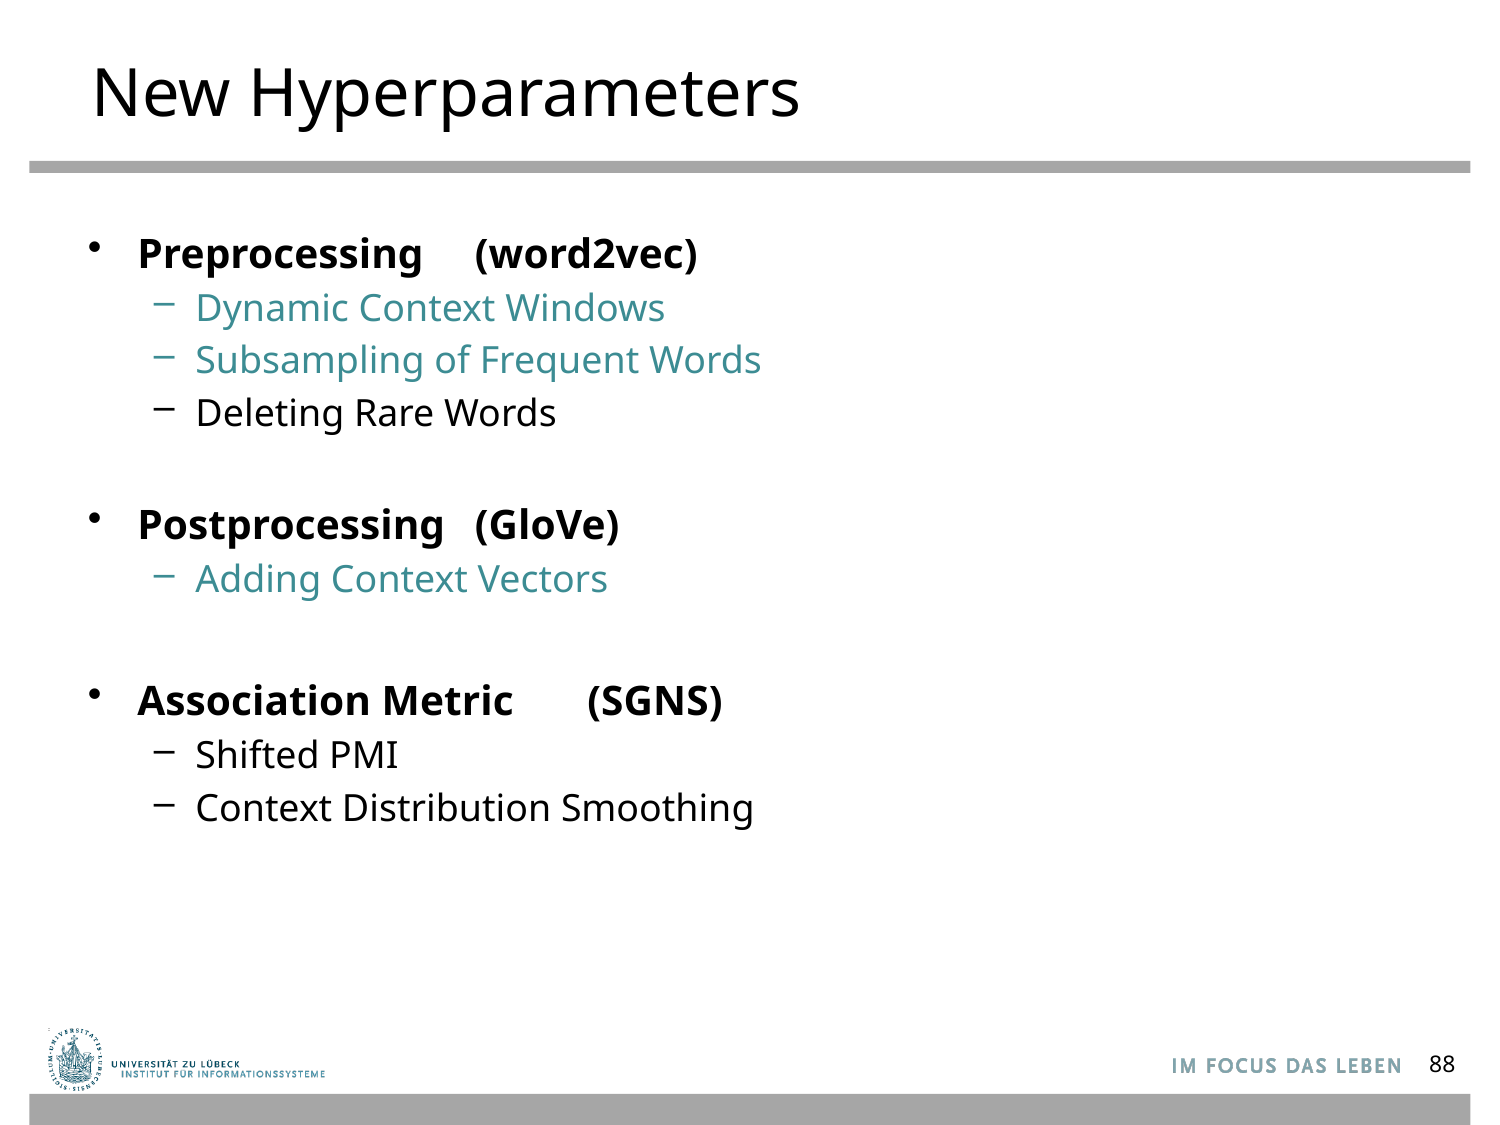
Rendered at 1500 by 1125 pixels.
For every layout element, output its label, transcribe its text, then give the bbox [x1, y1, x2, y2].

slide_number 88 [1305, 1050, 1471, 1083]
picture [1173, 1058, 1305, 1073]
title New Hyperparameters [76, 42, 1427, 126]
list Preprocessing (word2vec) Dynamic Context Windows Subsampling of Frequent Words Deleting Rare Words Postprocessing (GloVe) Adding Context Vectors Association Metric (SGNS) Shifted PMI Context Distribution Smoothing [72, 219, 1367, 839]
